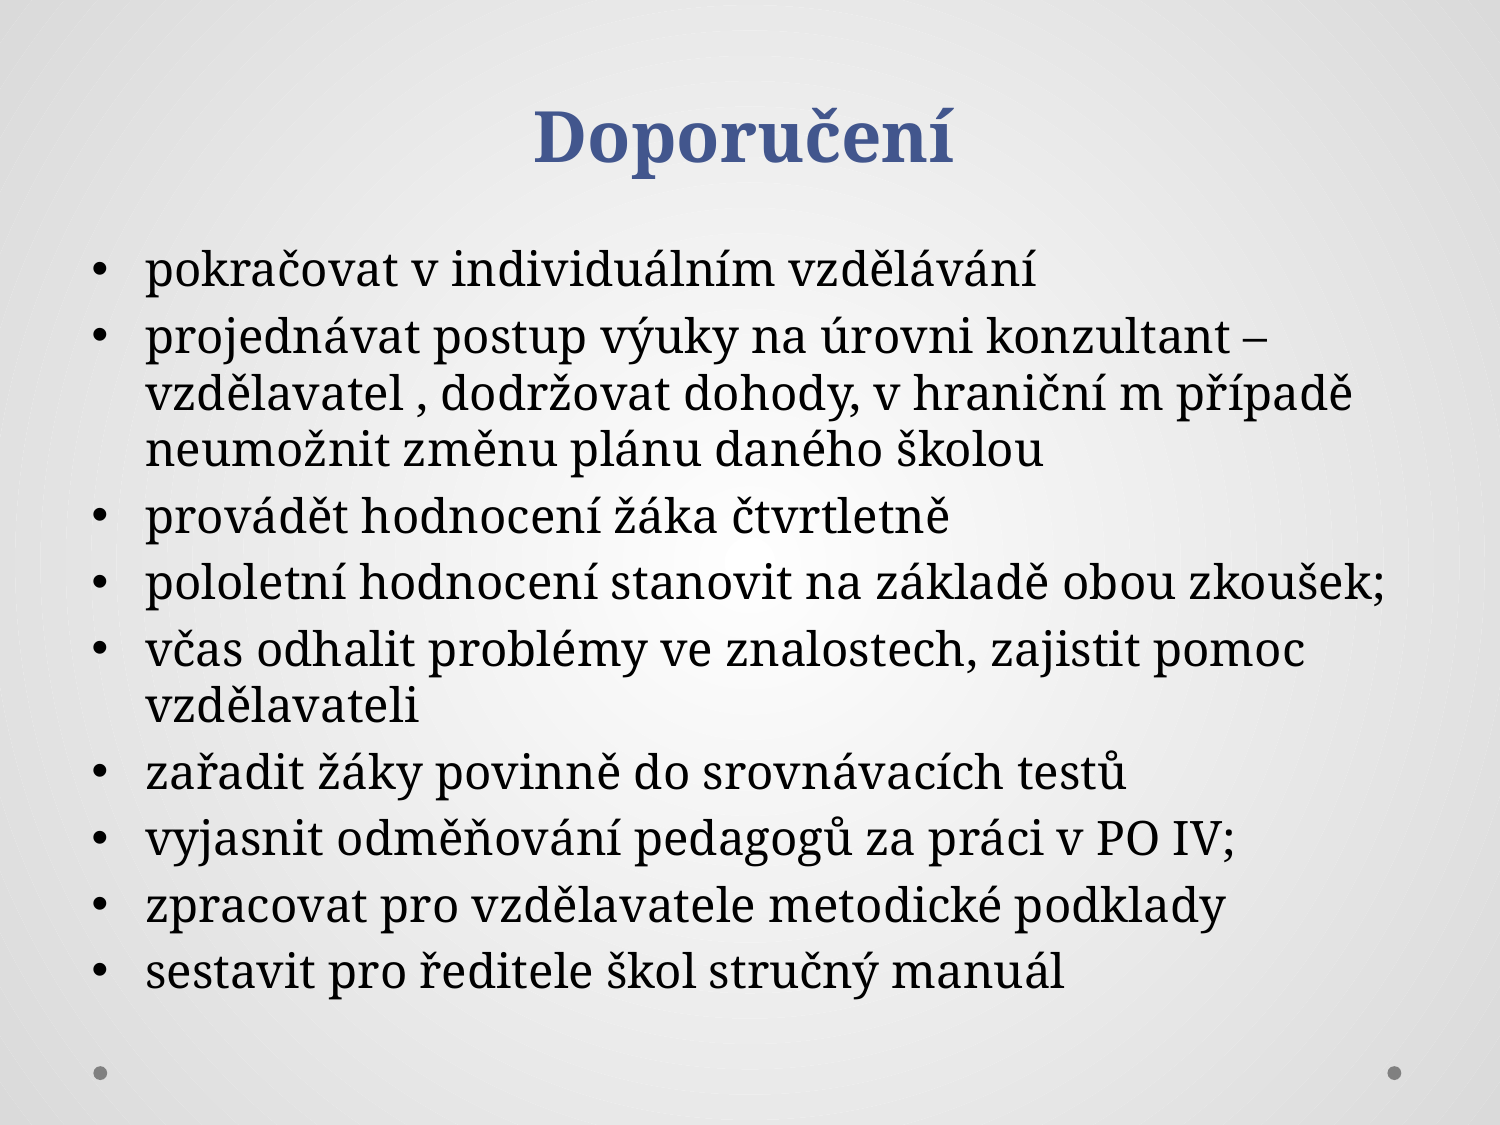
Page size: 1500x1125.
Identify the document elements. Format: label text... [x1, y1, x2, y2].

title Doporučení [53, 78, 1436, 185]
list pokračovat v individuálním vzdělávání projednávat postup výuky na úrovni konzultant – vzdělavatel , dodržovat dohody, v hraniční m případě neumožnit změnu plánu daného školou provádět hodnocení žáka čtvrtletně pololetní hodnocení stanovit na základě obou zkoušek; včas odhalit problémy ve znalostech, zajistit pomoc vzdělavateli zařadit žáky povinně do srovnávacích testů vyjasnit odměňování pedagogů za práci v PO IV; zpracovat pro vzdělavatele metodické podklady sestavit pro ředitele škol stručný manuál [76, 231, 1415, 1059]
